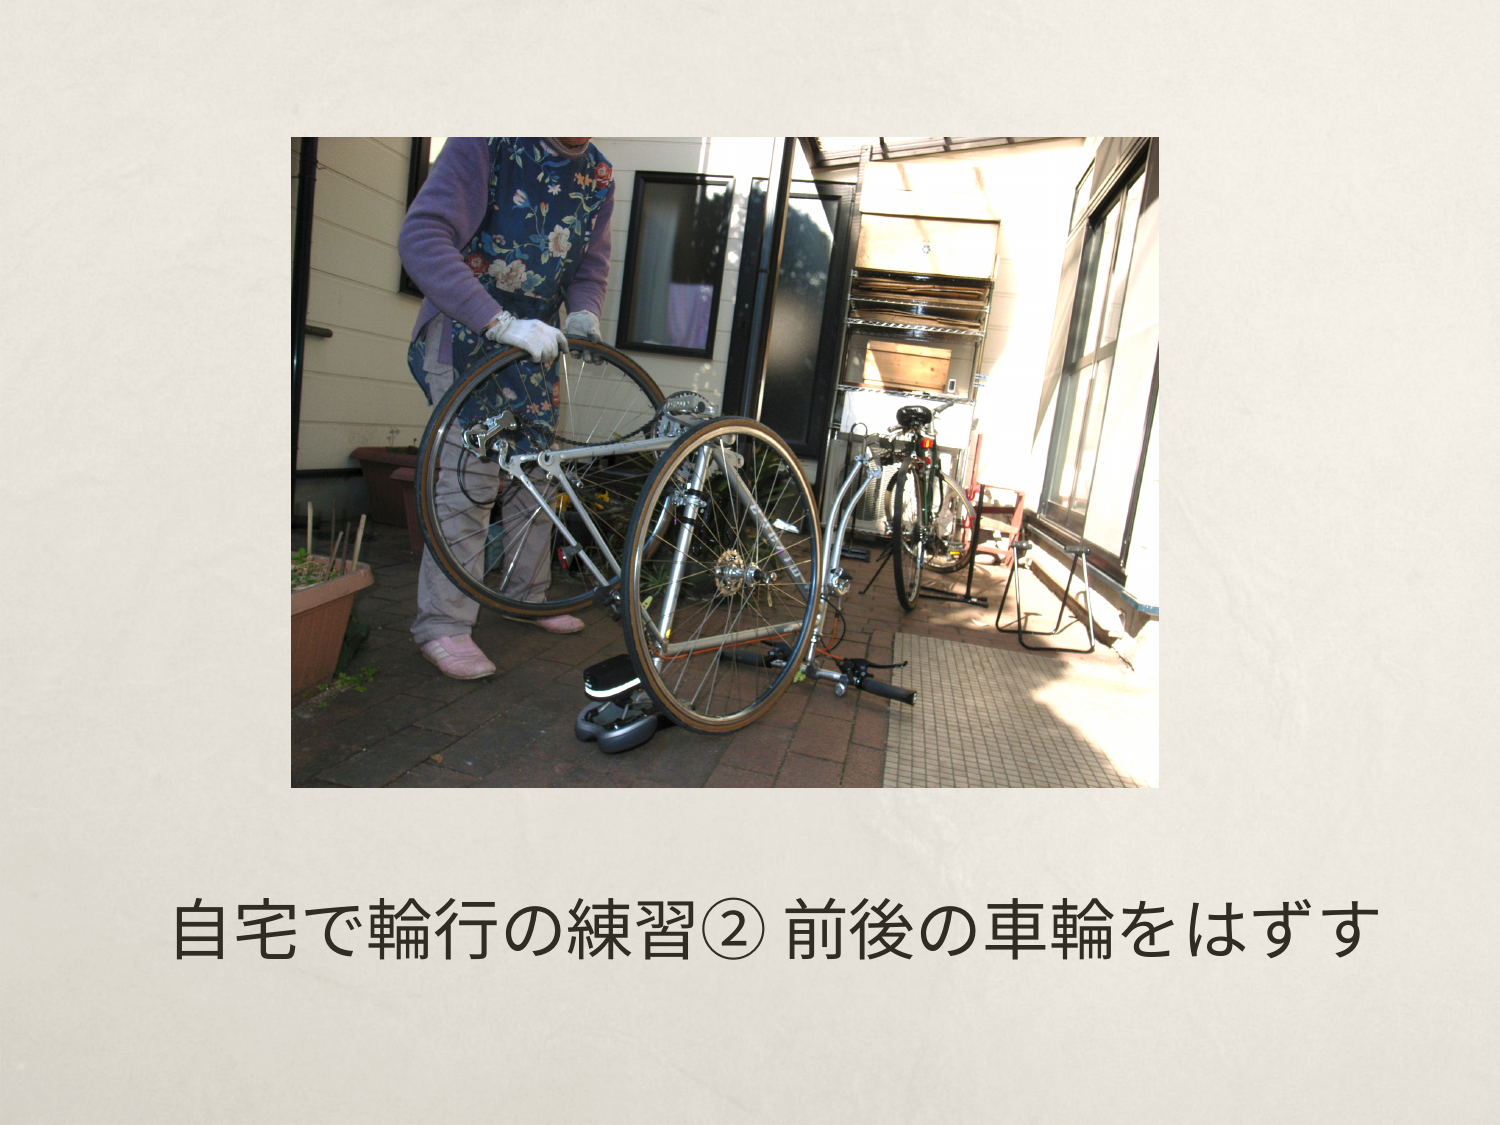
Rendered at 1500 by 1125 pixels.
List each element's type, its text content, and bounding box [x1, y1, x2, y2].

title 自宅で輪行の練習② 前後の車輪をはずす [99, 787, 1450, 975]
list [48, 135, 1402, 790]
